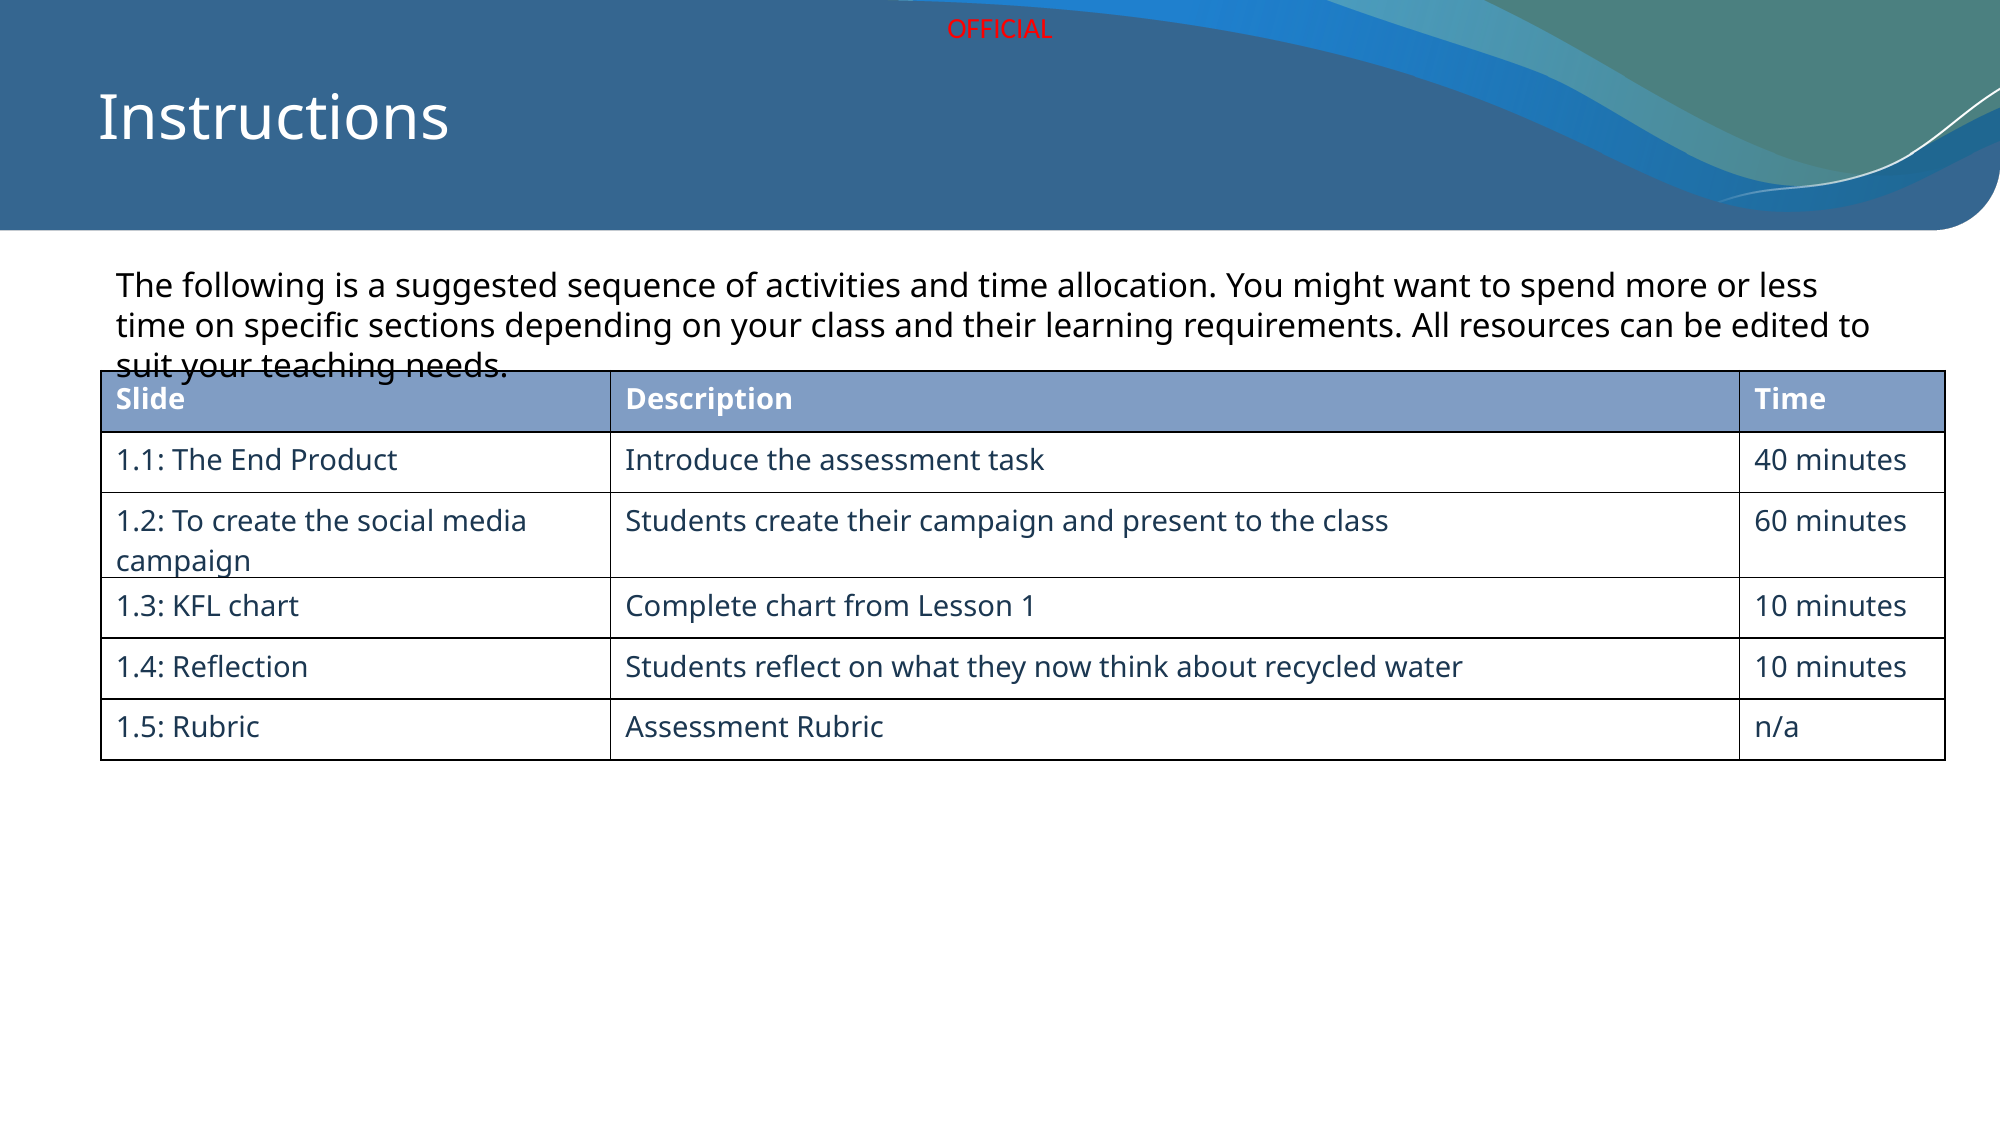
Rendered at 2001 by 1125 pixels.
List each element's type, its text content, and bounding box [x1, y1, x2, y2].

table_header Description [611, 392, 1739, 431]
table_cell Assessment Rubric [611, 700, 1739, 759]
title Instructions [98, 45, 1812, 193]
table_cell Introduce the assessment task [611, 433, 1739, 492]
table_cell 1.4: Reflection [102, 639, 610, 698]
table_cell Students create their campaign and present to the class [611, 493, 1739, 577]
table_cell 1.5: Rubric [102, 700, 610, 759]
table_cell 10 minutes [1740, 578, 1944, 637]
table_cell Complete chart from Lesson 1 [611, 578, 1739, 637]
table_cell 1.2: To create the social media campaign [102, 493, 610, 577]
table_cell 1.1: The End Product [102, 433, 610, 492]
table_cell 10 minutes [1740, 639, 1944, 698]
table_cell n/a [1740, 700, 1944, 759]
picture [0, 0, 2000, 231]
table_header Time [1740, 372, 1944, 431]
text_box The following is a suggested sequence of activities and time allocation. You might want to spend more or less time on specific sections depending on your class and their learning requirements. All resources can be edited to suit your teaching needs. [100, 256, 1889, 392]
table_header Slide [102, 392, 610, 431]
table_cell 60 minutes [1740, 493, 1944, 577]
table_cell Students reflect on what they now think about recycled water [611, 639, 1739, 698]
table_cell 1.3: KFL chart [102, 578, 610, 637]
table_cell 40 minutes [1740, 433, 1944, 492]
